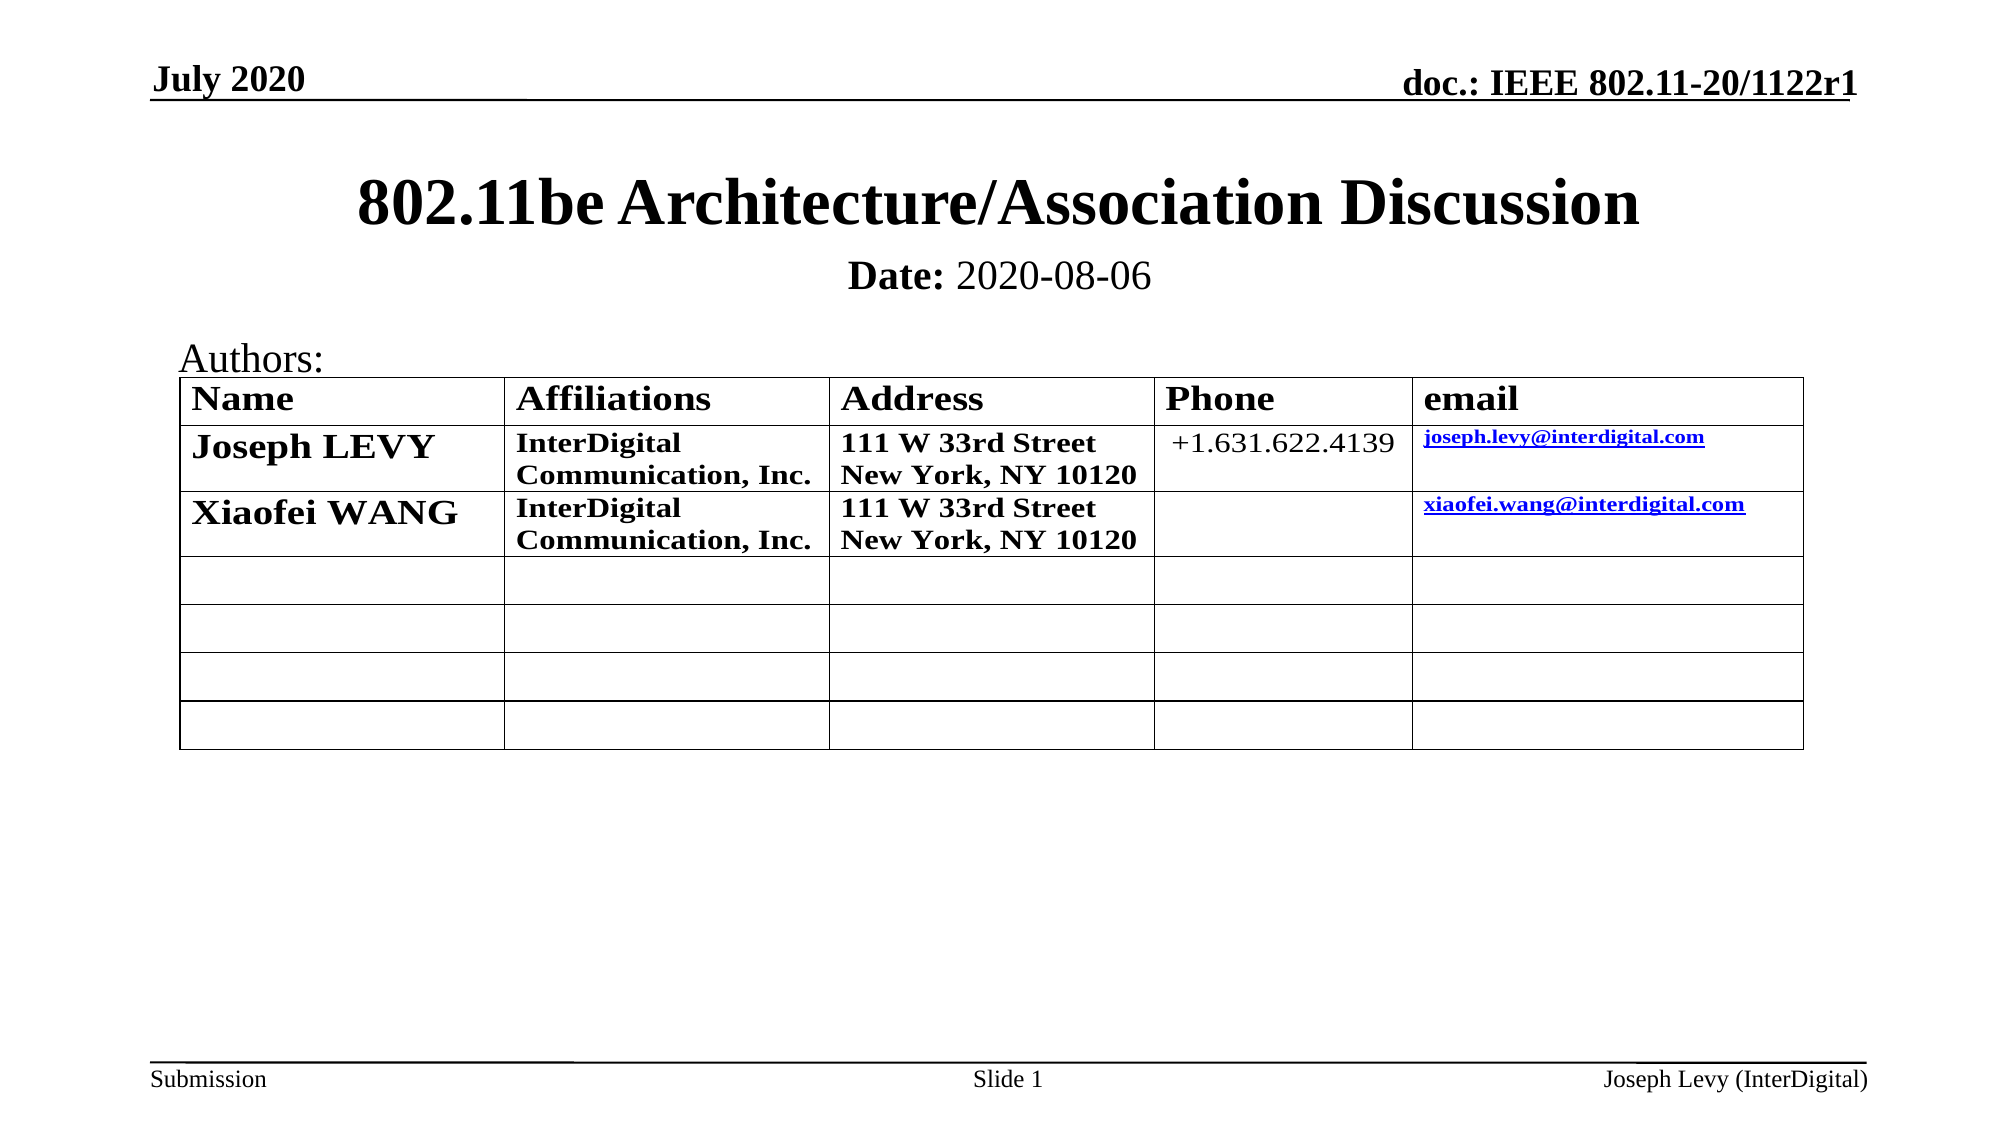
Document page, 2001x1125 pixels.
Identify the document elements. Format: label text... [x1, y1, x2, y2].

slide_number Slide 1 [950, 1061, 1067, 1123]
footer Joseph Levy (InterDigital) [1171, 1061, 1869, 1093]
title 802.11be Architecture/Association Discussion [149, 76, 1851, 319]
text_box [164, 376, 1851, 1035]
subtitle Date: 2020-08-06 [299, 239, 1701, 319]
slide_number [152, 54, 563, 100]
text_box Authors: [162, 323, 401, 377]
